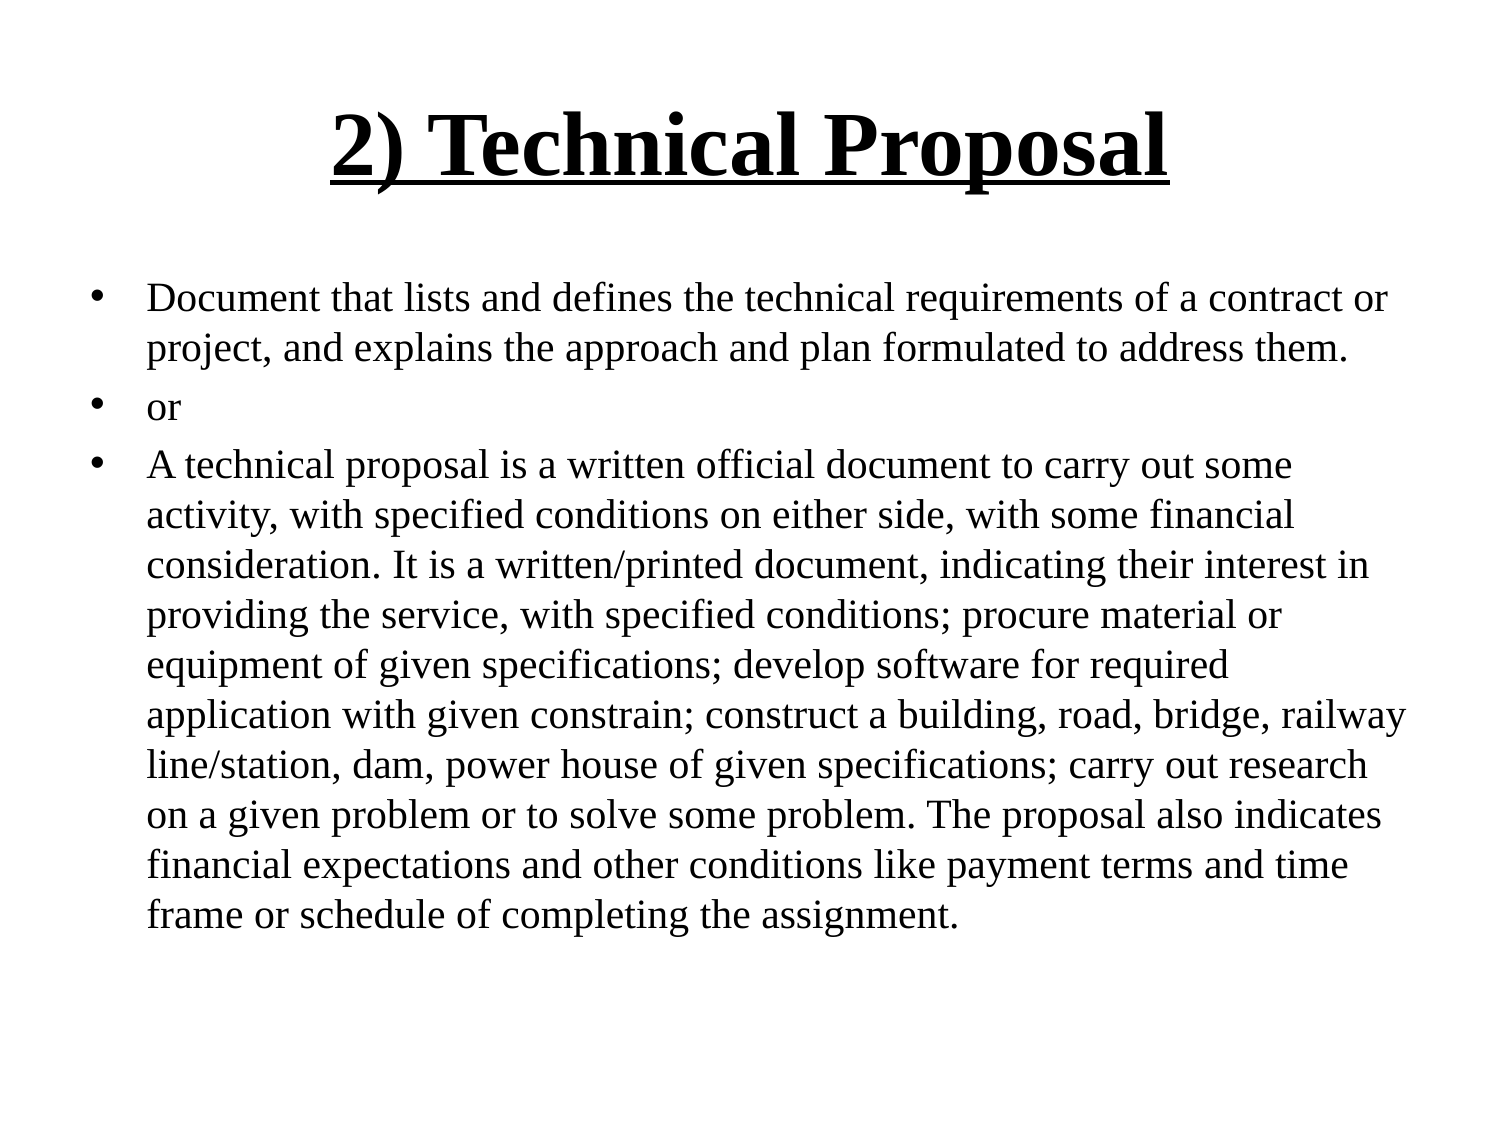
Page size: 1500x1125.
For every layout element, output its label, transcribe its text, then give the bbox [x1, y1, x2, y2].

list Document that lists and defines the technical requirements of a contract or project, and explains the approach and plan formulated to address them. or A technical proposal is a written official document to carry out some activity, with specified conditions on either side, with some financial consideration. It is a written/printed document, indicating their interest in providing the service, with specified conditions; procure material or equipment of given specifications; develop software for required application with given constrain; construct a building, road, bridge, railway line/station, dam, power house of given specifications; carry out research on a given problem or to solve some problem. The proposal also indicates financial expectations and other conditions like payment terms and time frame or schedule of completing the assignment. [75, 262, 1425, 1005]
title 2) Technical Proposal [75, 45, 1425, 233]
